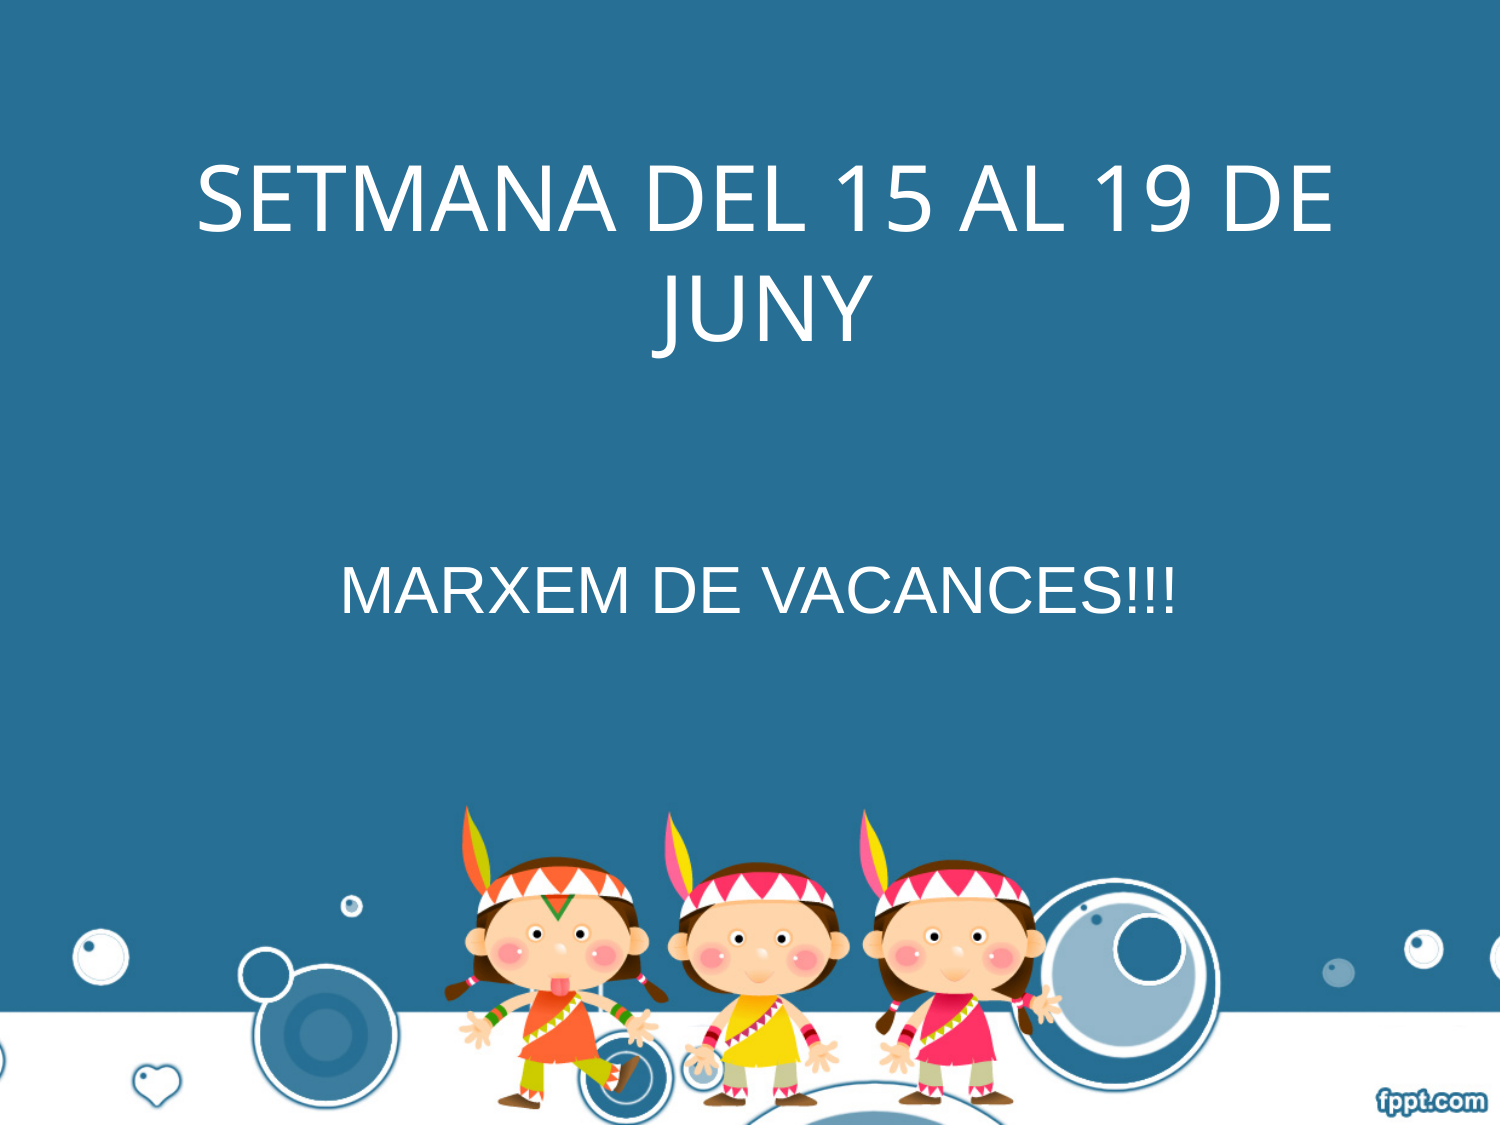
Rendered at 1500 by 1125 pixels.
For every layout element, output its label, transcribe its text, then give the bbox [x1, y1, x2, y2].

picture [0, 0, 1500, 1125]
subtitle MARXEM DE VACANCES!!! [234, 538, 1285, 827]
title SETMANA DEL 15 AL 19 DE JUNY [128, 128, 1405, 371]
